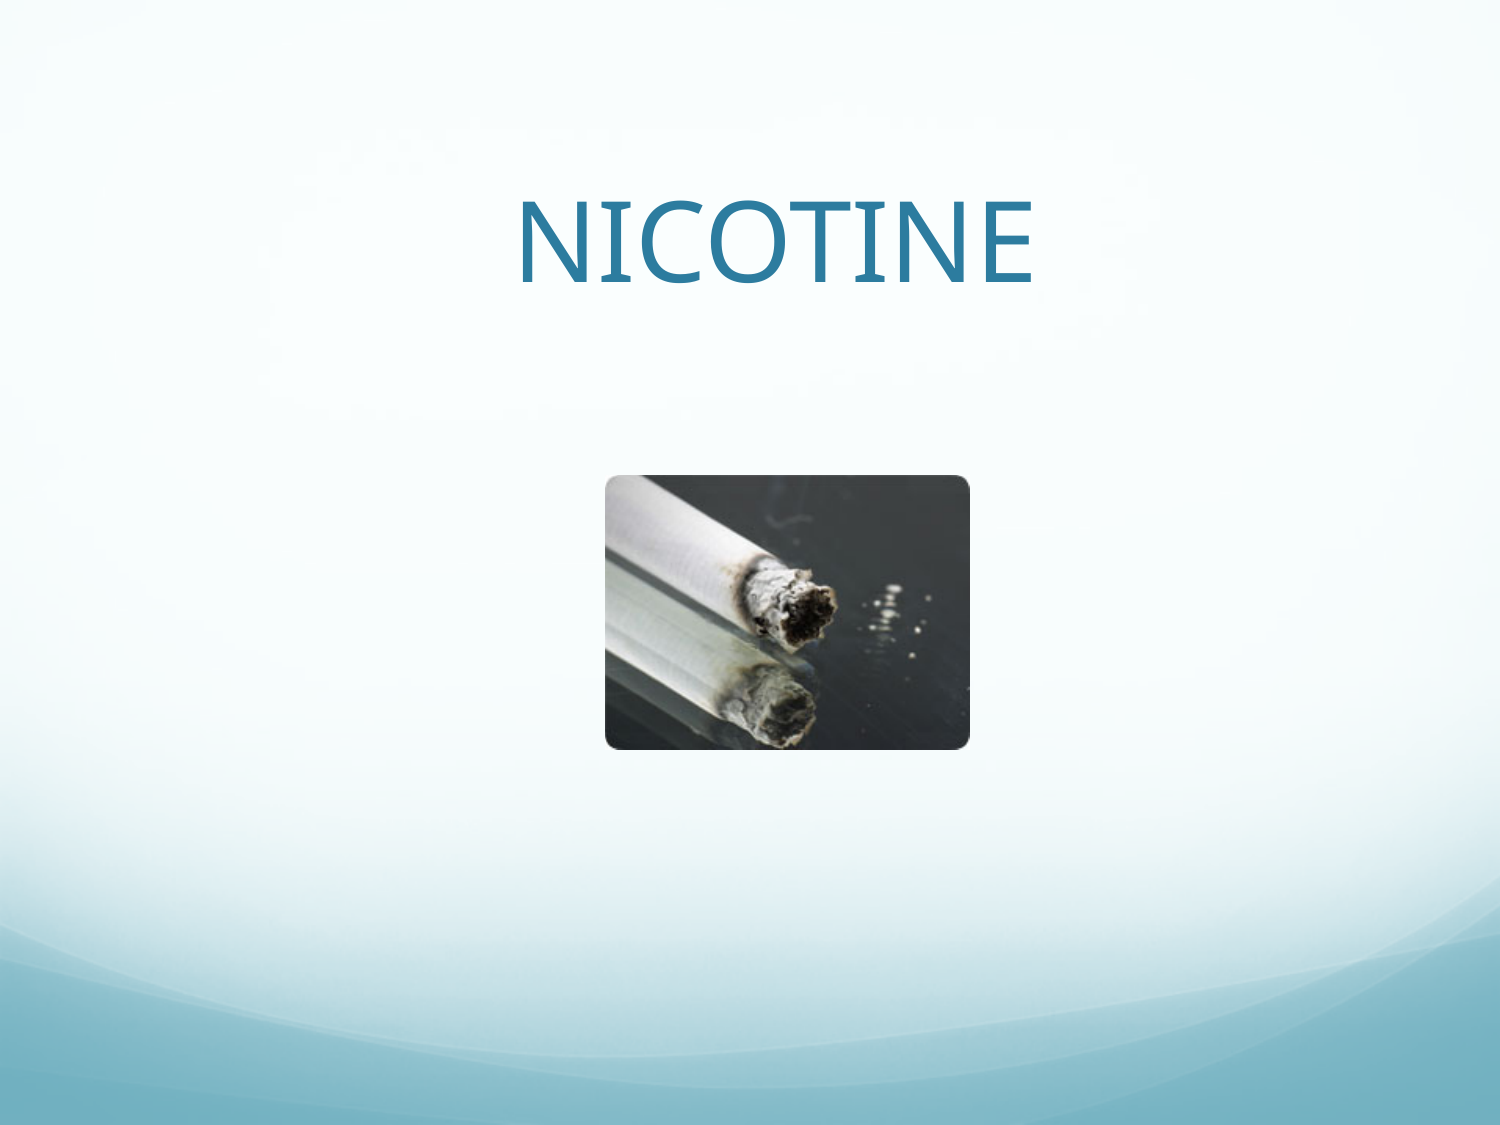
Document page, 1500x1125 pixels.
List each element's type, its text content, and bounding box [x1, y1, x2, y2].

list [0, 262, 1350, 1006]
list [604, 475, 971, 750]
title NICOTINE [200, 125, 1350, 262]
